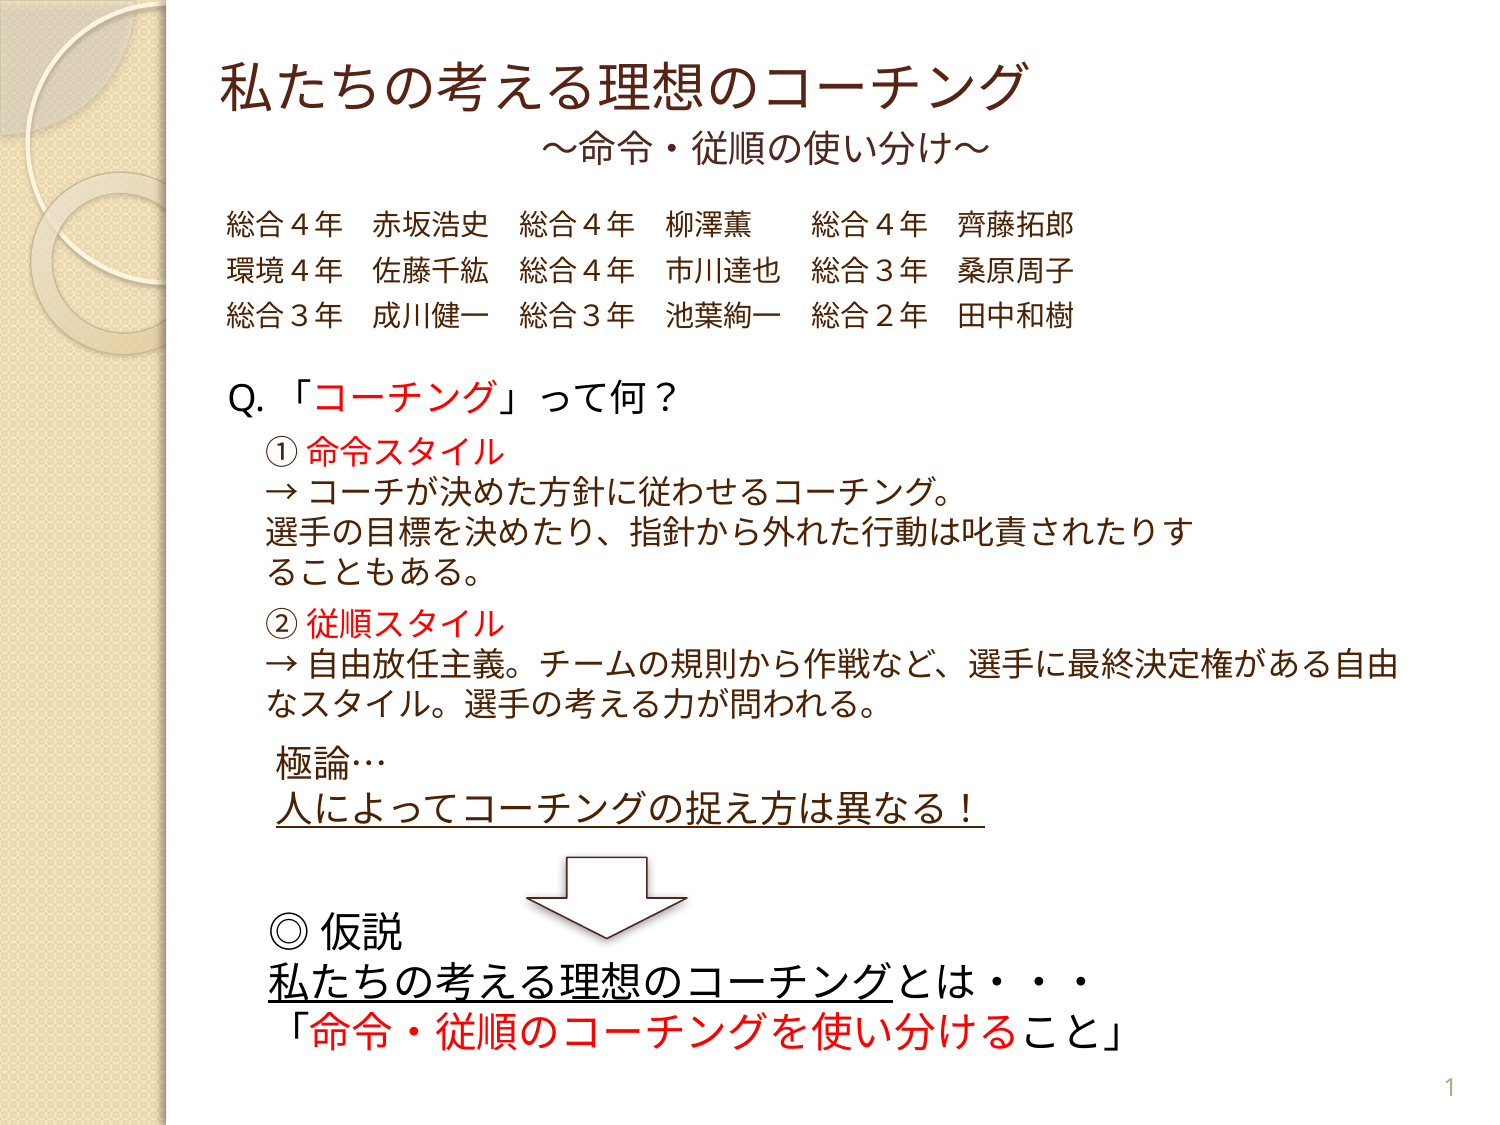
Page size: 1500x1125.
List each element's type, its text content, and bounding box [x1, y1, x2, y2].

title 私たちの考える理想のコーチング [205, 24, 1436, 212]
text_box ②従順スタイル →自由放任主義。チームの規則から作戦など、選手に最終決定権がある自由なスタイル。選手の考える力が問われる。 [250, 596, 1441, 731]
text_box [525, 856, 688, 940]
slide_number 1 [1413, 1034, 1488, 1113]
text_box Q.「コーチング」って何？ [212, 367, 700, 427]
text_box ◎仮説 私たちの考える理想のコーチングとは・・・ 「命令・従順のコーチングを使い分けること」 [253, 898, 1160, 1063]
text_box ①命令スタイル →コーチが決めた方針に従わせるコーチング。 選手の目標を決めたり、指針から外れた行動は叱責されたりすることもある。 [250, 424, 1231, 596]
text_box 総合４年 赤坂浩史 総合４年 柳澤薫 総合４年 齊藤拓郎 環境４年 佐藤千紘 総合４年 市川達也 総合３年 桑原周子 総合３年 成川健一 総合３年 池葉絢一 総合２年 田中和樹 [211, 188, 1413, 340]
text_box 極論… 人によってコーチングの捉え方は異なる！ [247, 732, 1001, 838]
text_box 〜命令・従順の使い分け〜 [526, 118, 1195, 178]
